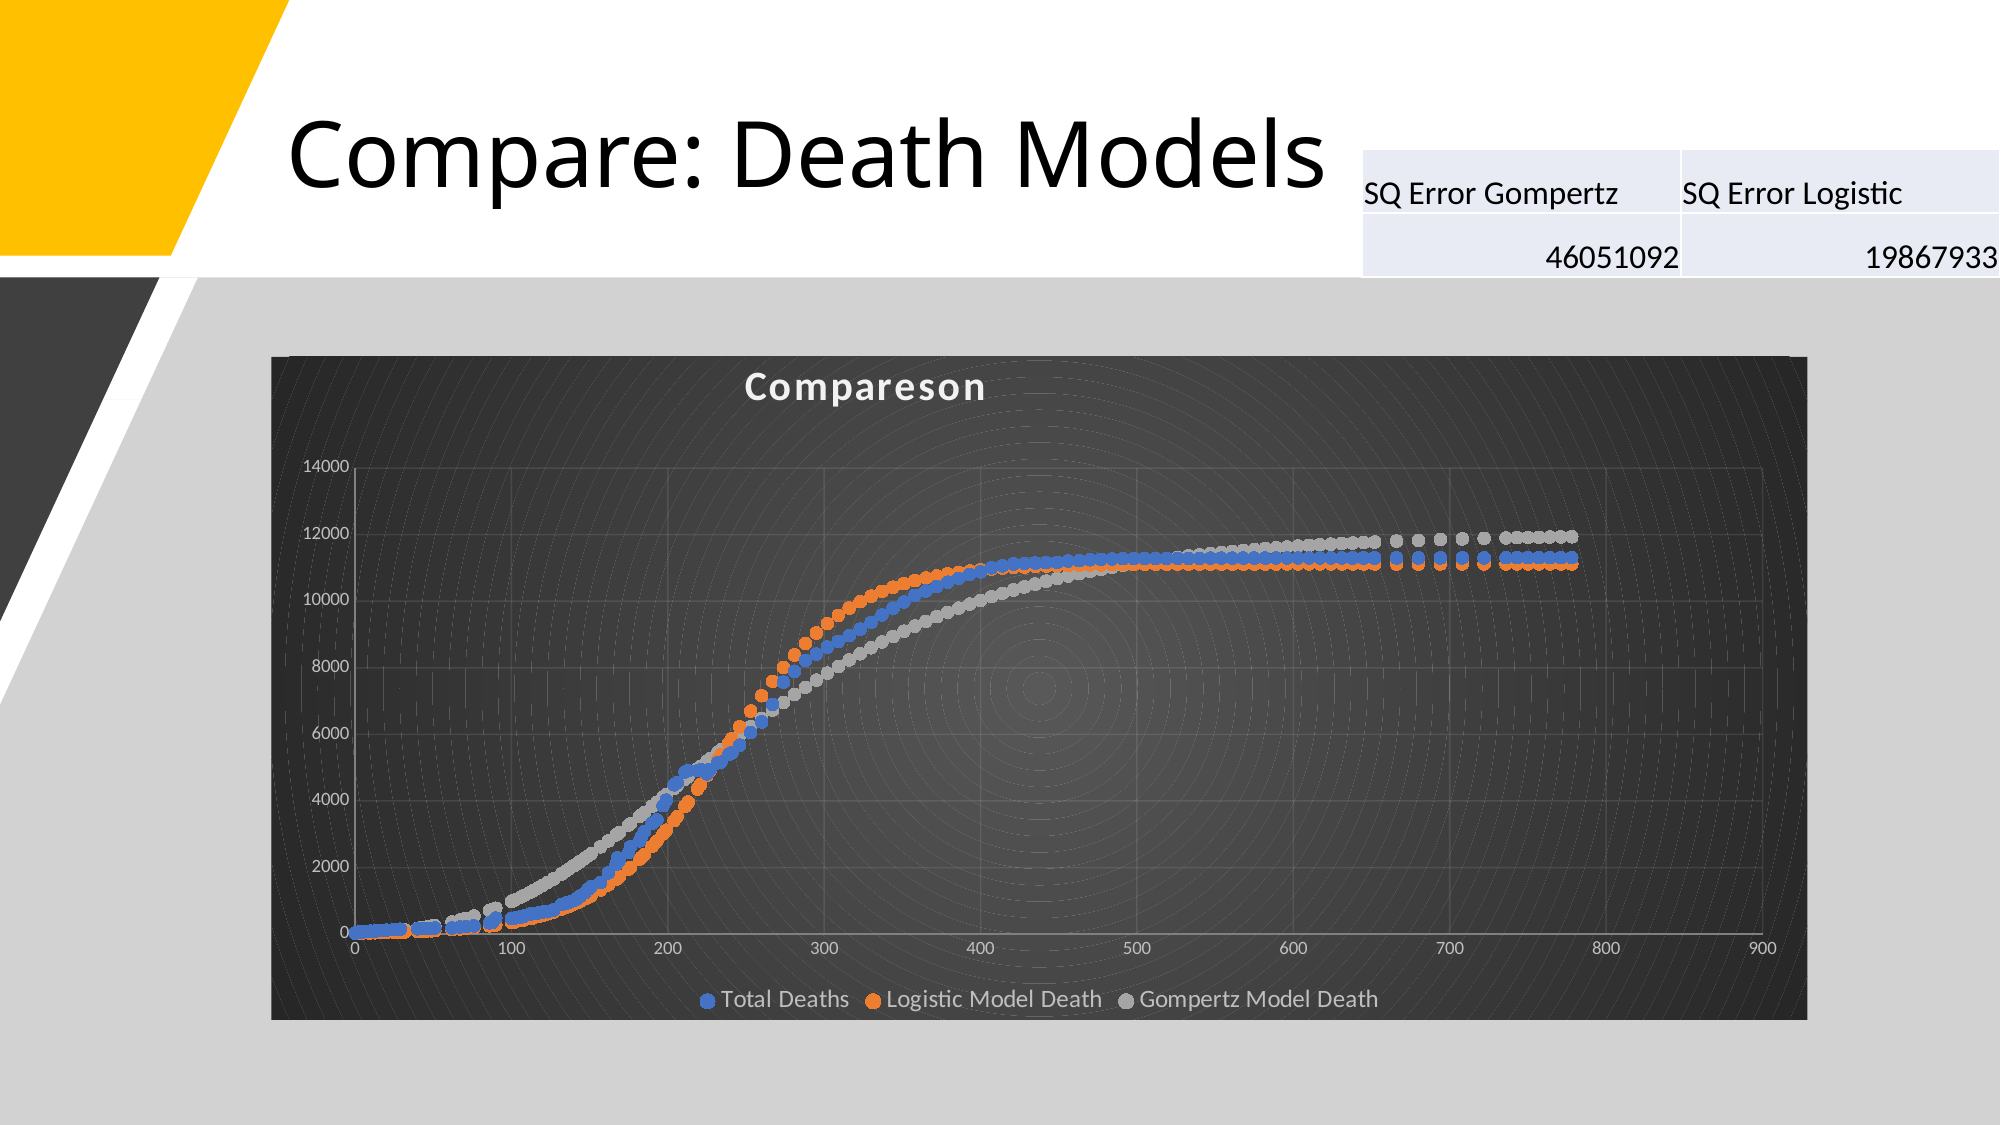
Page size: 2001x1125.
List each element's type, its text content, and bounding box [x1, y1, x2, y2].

text_box [0, 0, 291, 257]
table_header SQ Error Gompertz [1363, 150, 1680, 212]
table_cell 46051092 [1363, 214, 1680, 276]
title Compare: Death Models [271, 60, 1808, 255]
text_box [0, 276, 162, 622]
chart [271, 356, 1808, 1020]
text_box [0, 276, 2000, 1125]
table_header SQ Error Logistic [1682, 150, 1999, 212]
table_cell 19867933 [1682, 214, 1999, 276]
